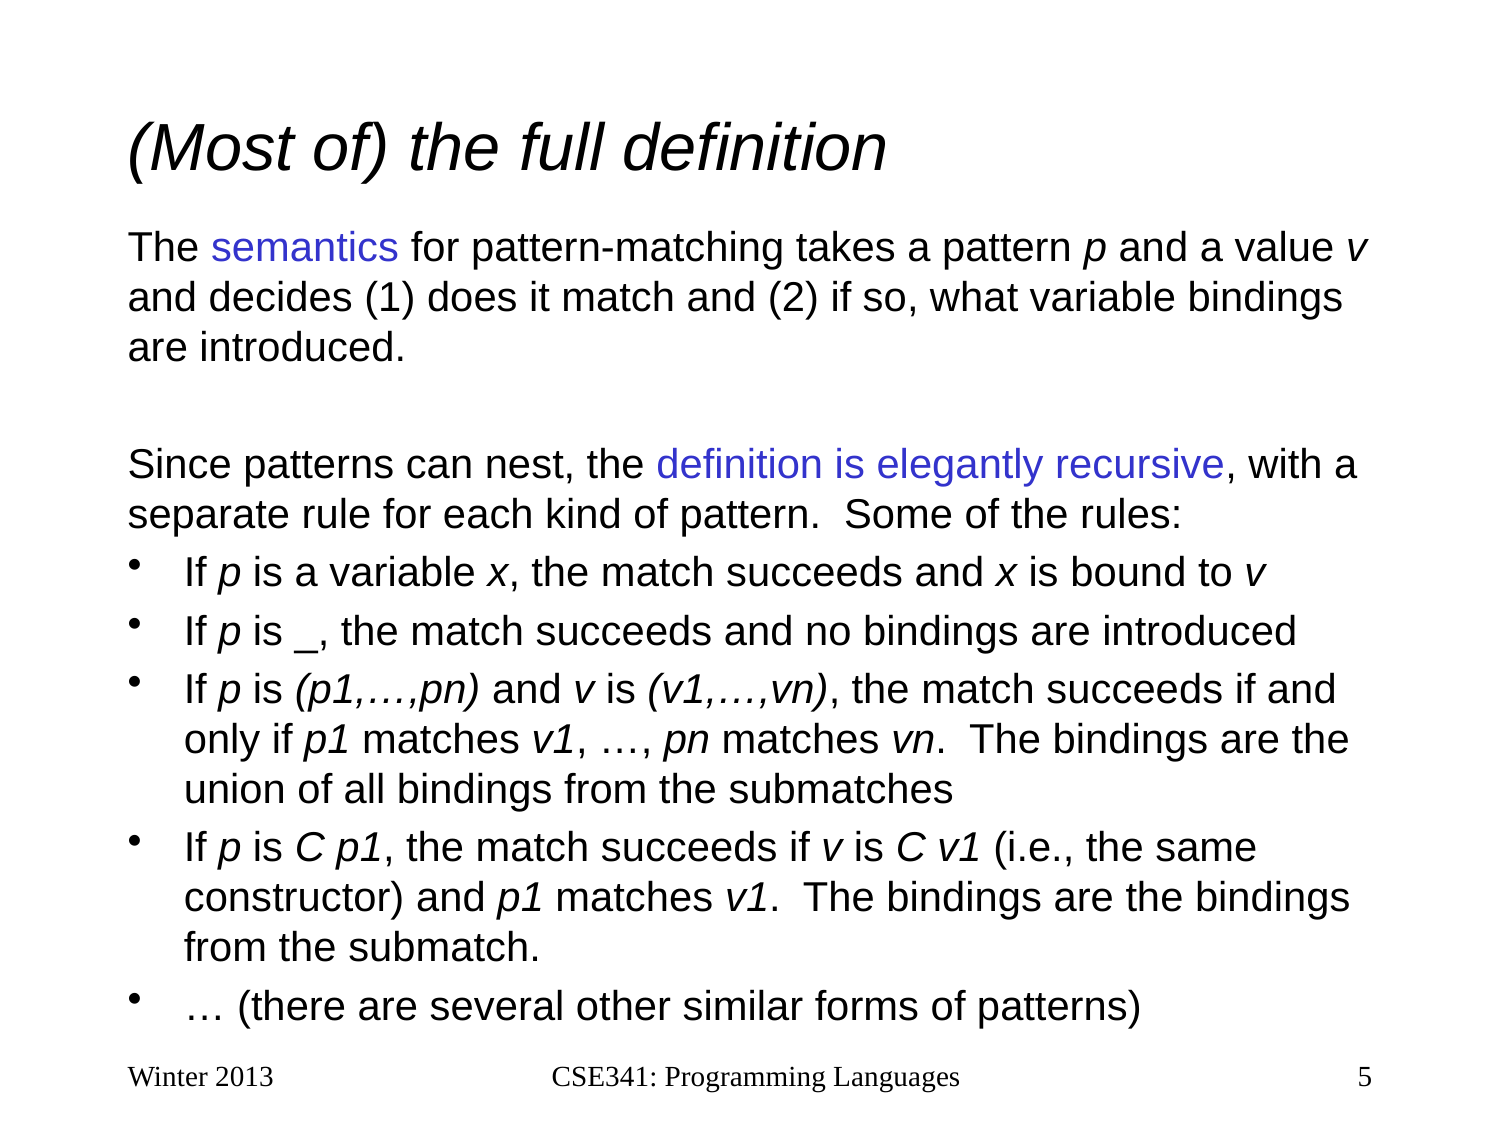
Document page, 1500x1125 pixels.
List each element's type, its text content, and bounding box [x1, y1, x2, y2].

title (Most of) the full definition [112, 49, 1388, 212]
slide_number 5 [1074, 1049, 1388, 1125]
footer CSE341: Programming Languages [474, 1049, 1038, 1125]
slide_number Winter 2013 [112, 1049, 426, 1125]
list The semantics for pattern-matching takes a pattern p and a value v and decides (1) does it match and (2) if so, what variable bindings are introduced. Since patterns can nest, the definition is elegantly recursive, with a separate rule for each kind of pattern. Some of the rules: If p is a variable x, the match succeeds and x is bound to v If p is _, the match succeeds and no bindings are introduced If p is (p1,…,pn) and v is (v1,…,vn), the match succeeds if and only if p1 matches v1, …, pn matches vn. The bindings are the union of all bindings from the submatches If p is C p1, the match succeeds if v is C v1 (i.e., the same constructor) and p1 matches v1. The bindings are the bindings from the submatch. … (there are several other similar forms of patterns) [112, 212, 1388, 1038]
